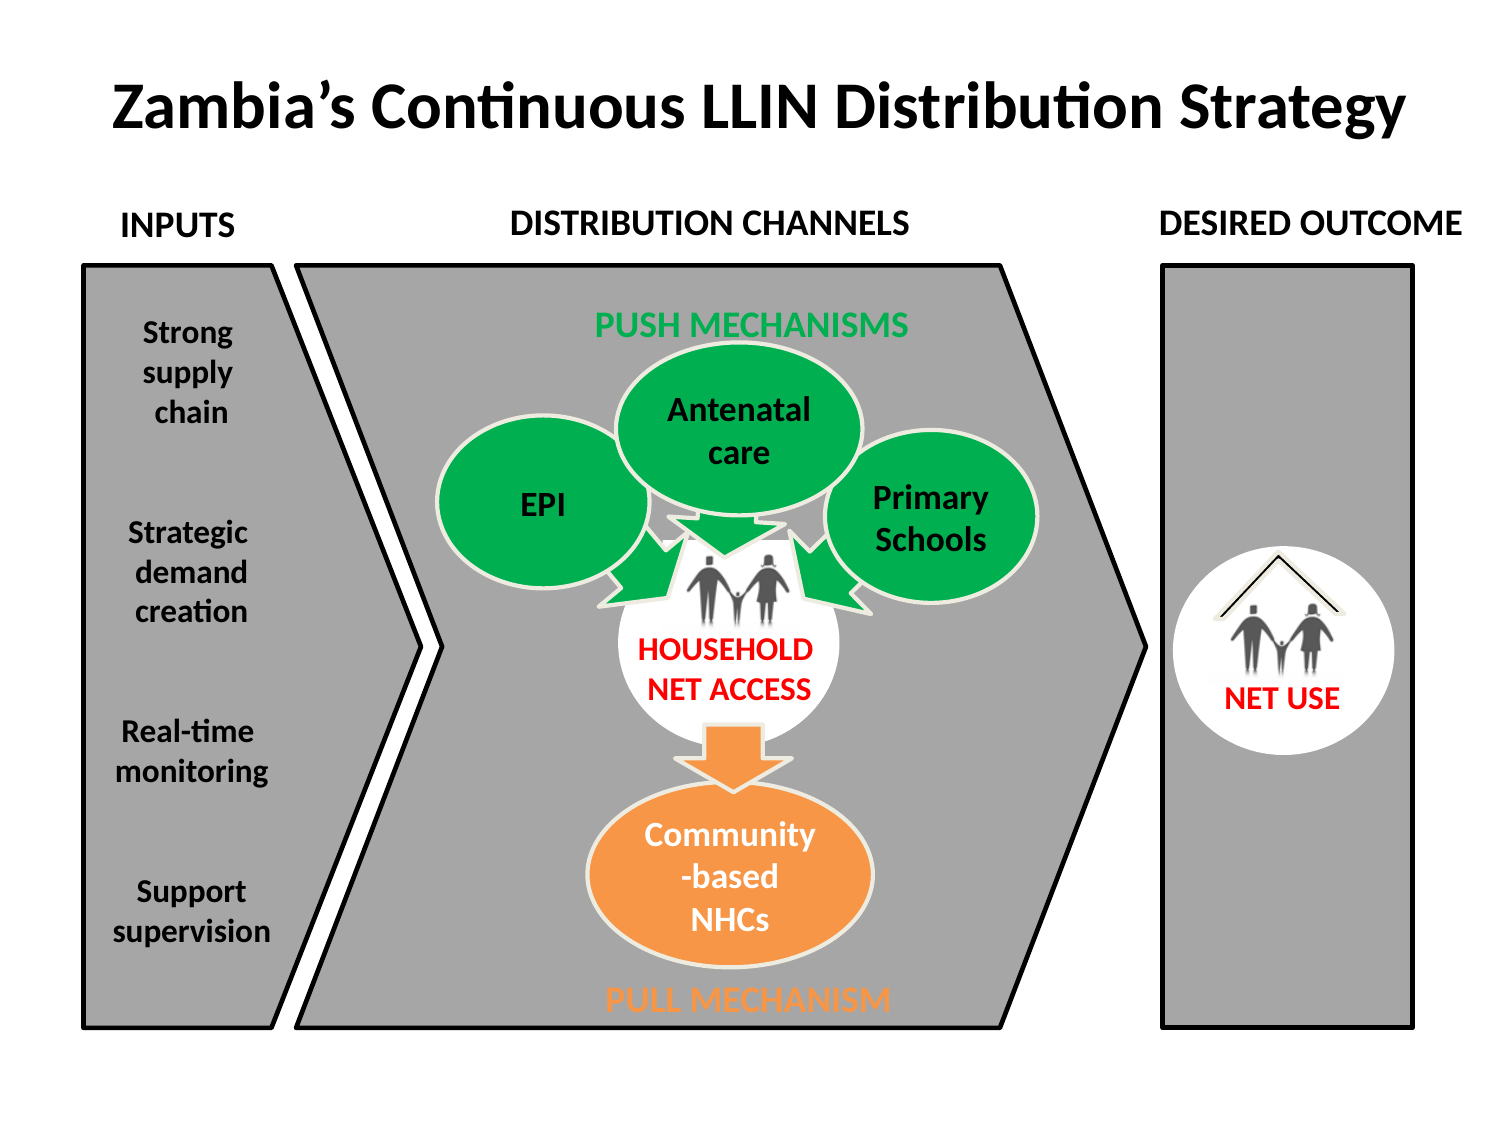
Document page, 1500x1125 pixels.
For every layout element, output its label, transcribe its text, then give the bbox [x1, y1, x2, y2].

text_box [904, 327, 1500, 1013]
text_box [1188, 1021, 1415, 1030]
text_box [70, 265, 1184, 1038]
text_box DESIRED OUTCOME [1144, 190, 1479, 251]
text_box Zambia’s Continuous LLIN Distribution Strategy [83, 54, 1438, 149]
text_box DISTRIBUTION CHANNELS [495, 190, 926, 251]
text_box INPUTS [105, 192, 251, 252]
text_box [1182, 263, 1415, 326]
picture [1206, 588, 1345, 693]
